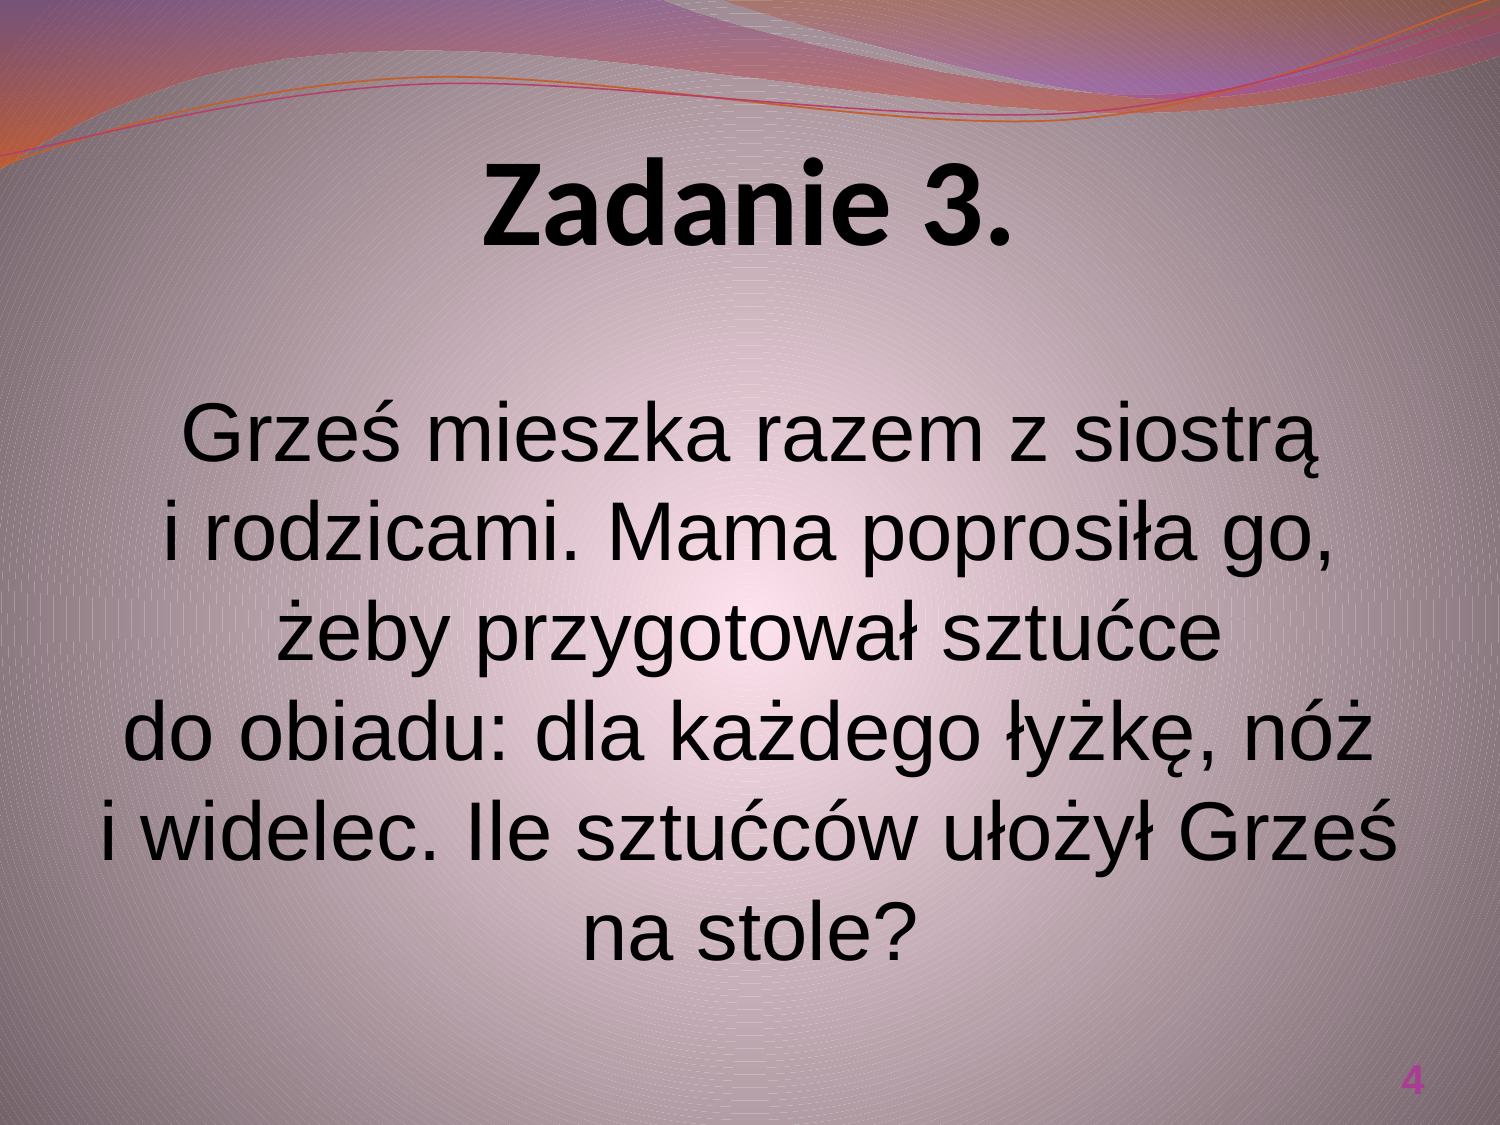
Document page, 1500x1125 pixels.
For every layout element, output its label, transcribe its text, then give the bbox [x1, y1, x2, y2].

list Grześ mieszka razem z siostrą i rodzicami. Mama poprosiła go, żeby przygotował sztućce do obiadu: dla każdego łyżkę, nóż i widelec. Ile sztućców ułożył Grześ na stole? [75, 317, 1425, 1038]
title Zadanie 3. [75, 100, 1425, 290]
slide_number 4 [1299, 1042, 1425, 1103]
